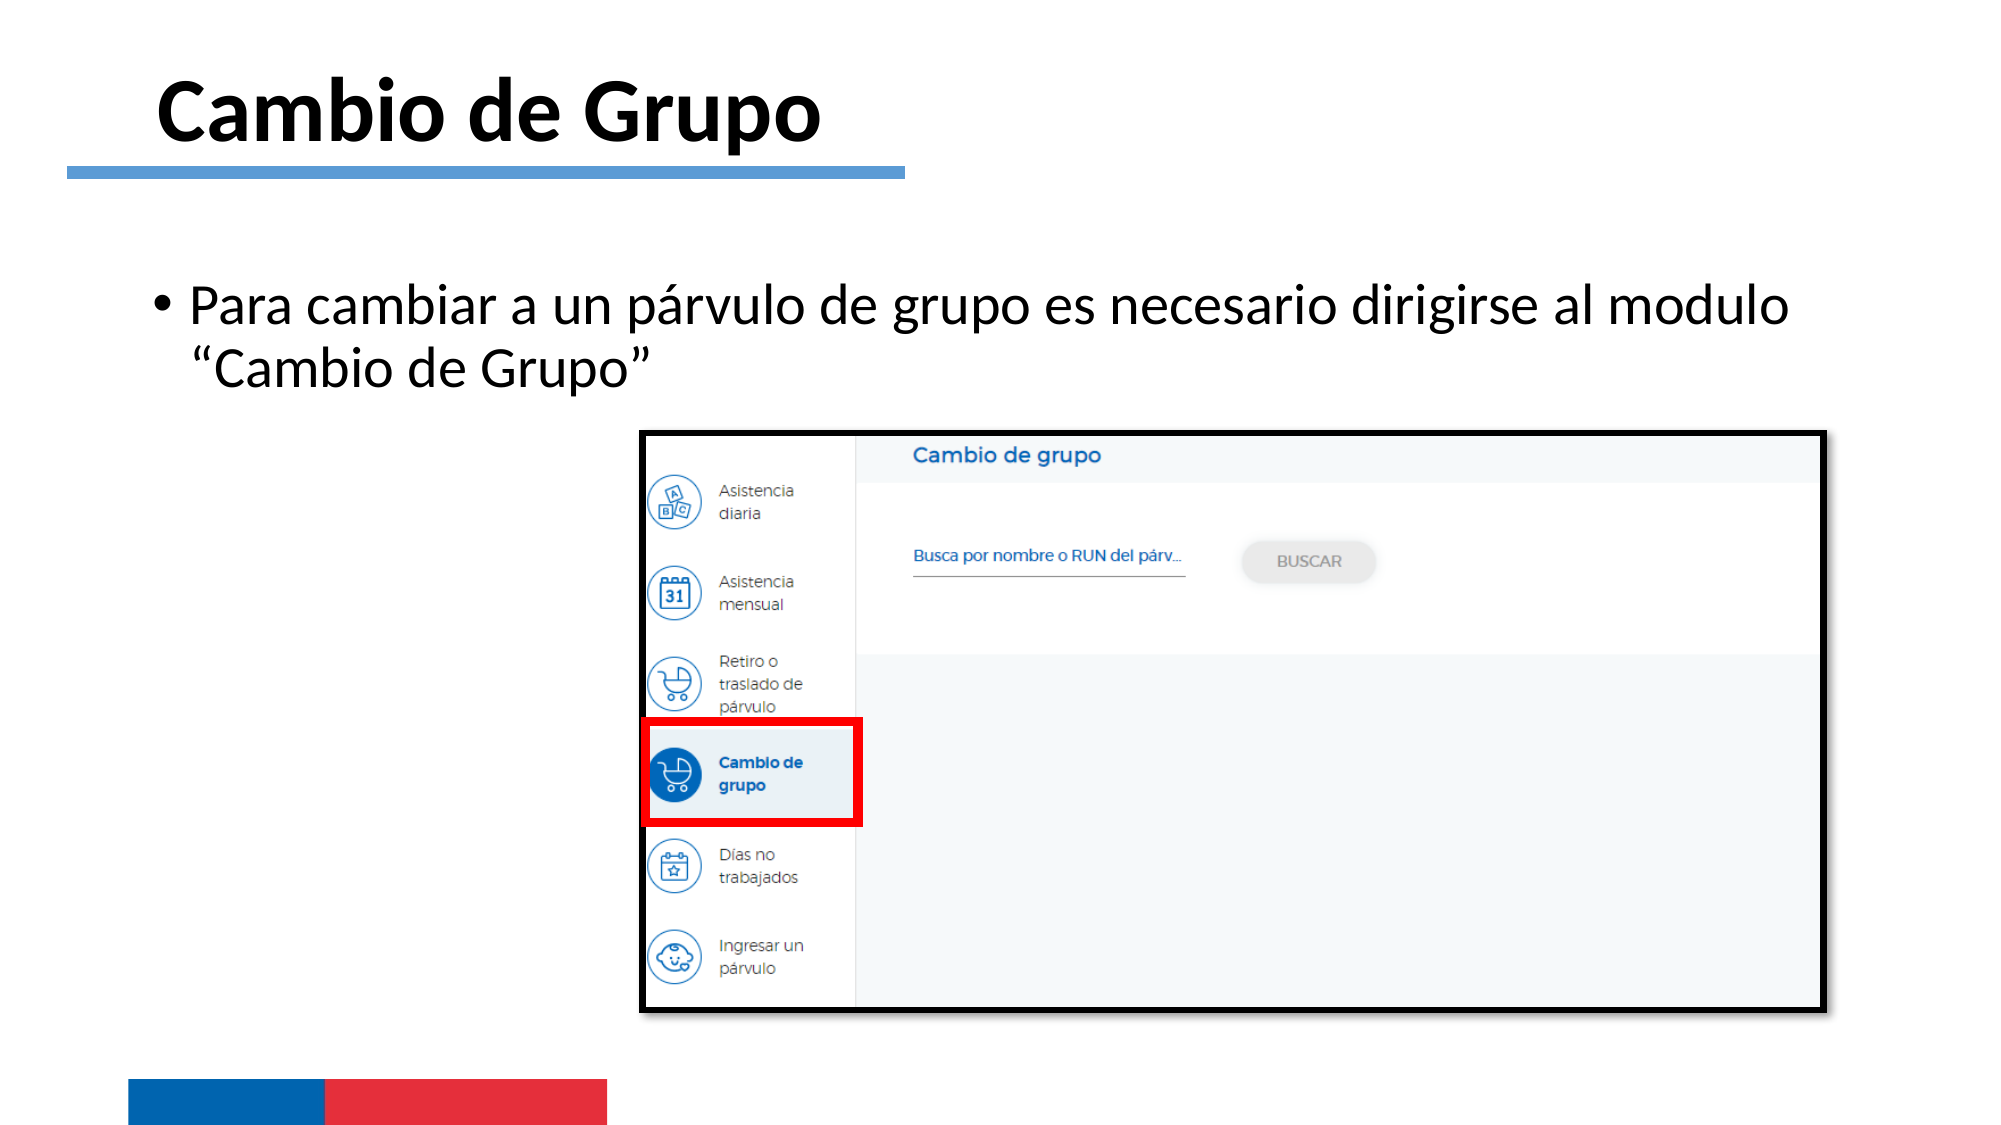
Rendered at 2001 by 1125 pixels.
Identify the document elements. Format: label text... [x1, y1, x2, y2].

title Cambio de Grupo [142, 3, 1974, 221]
picture [128, 1079, 608, 1125]
list Para cambiar a un párvulo de grupo es necesario dirigirse al modulo “Cambio de Grupo” [137, 267, 1863, 1037]
picture [645, 435, 1821, 1007]
